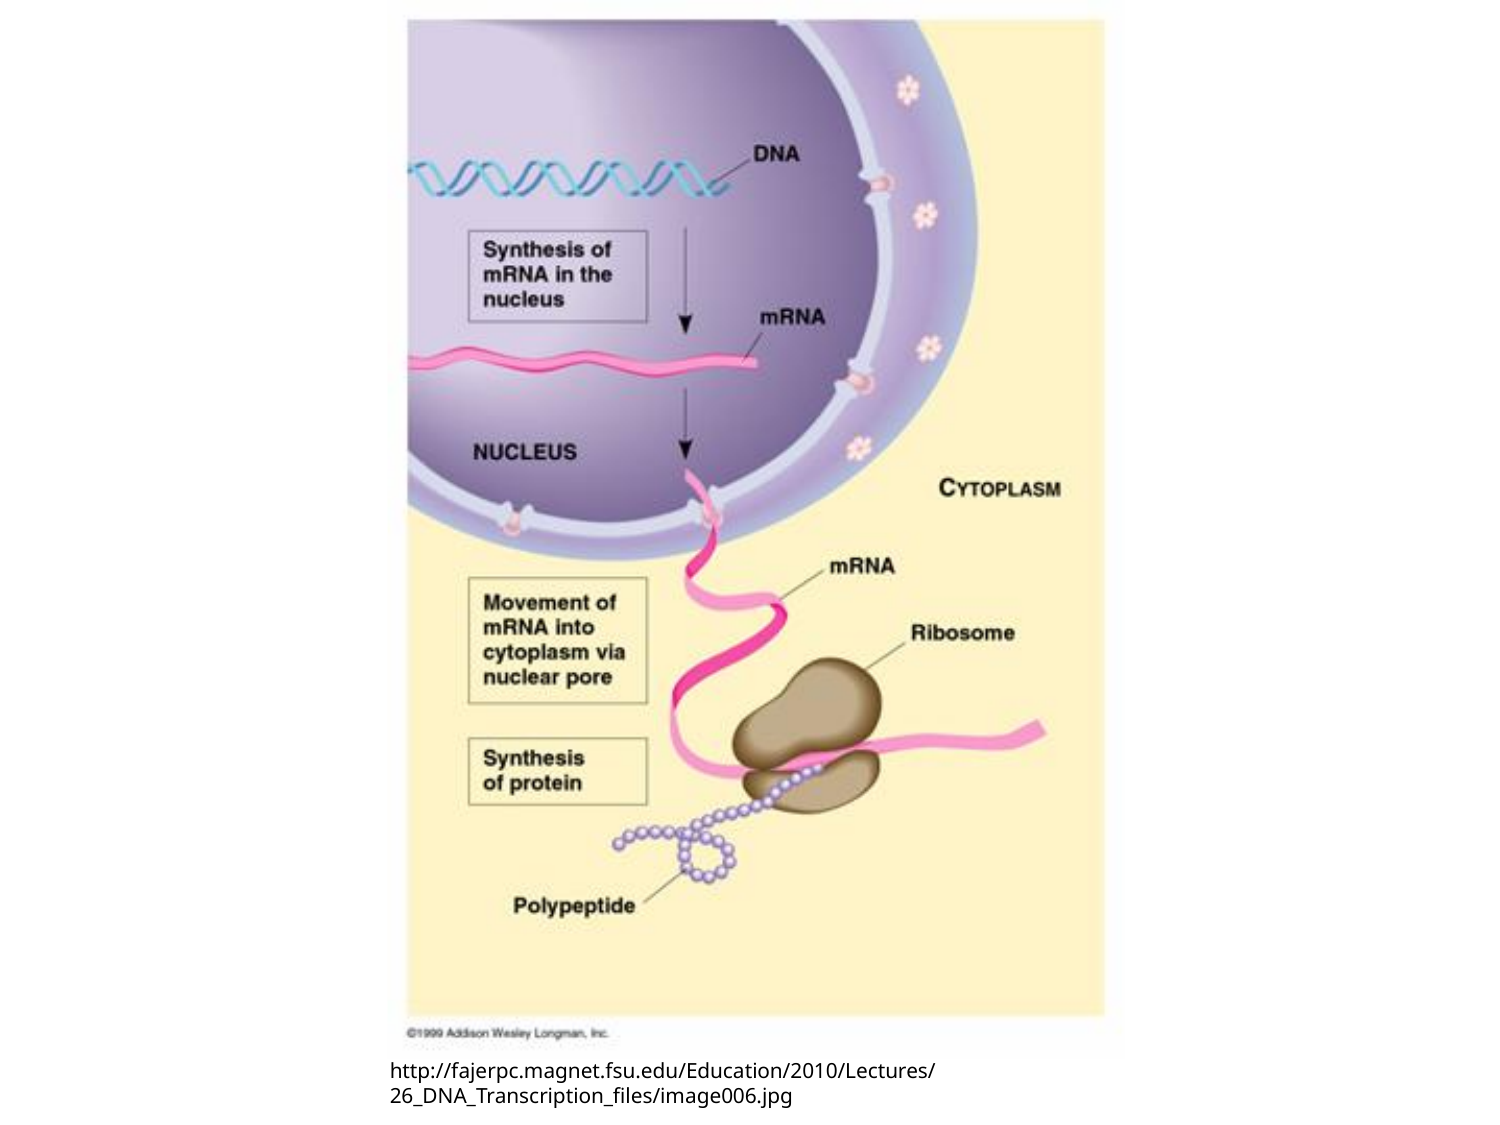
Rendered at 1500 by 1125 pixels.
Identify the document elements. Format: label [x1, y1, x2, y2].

text_box [374, 0, 1188, 1116]
